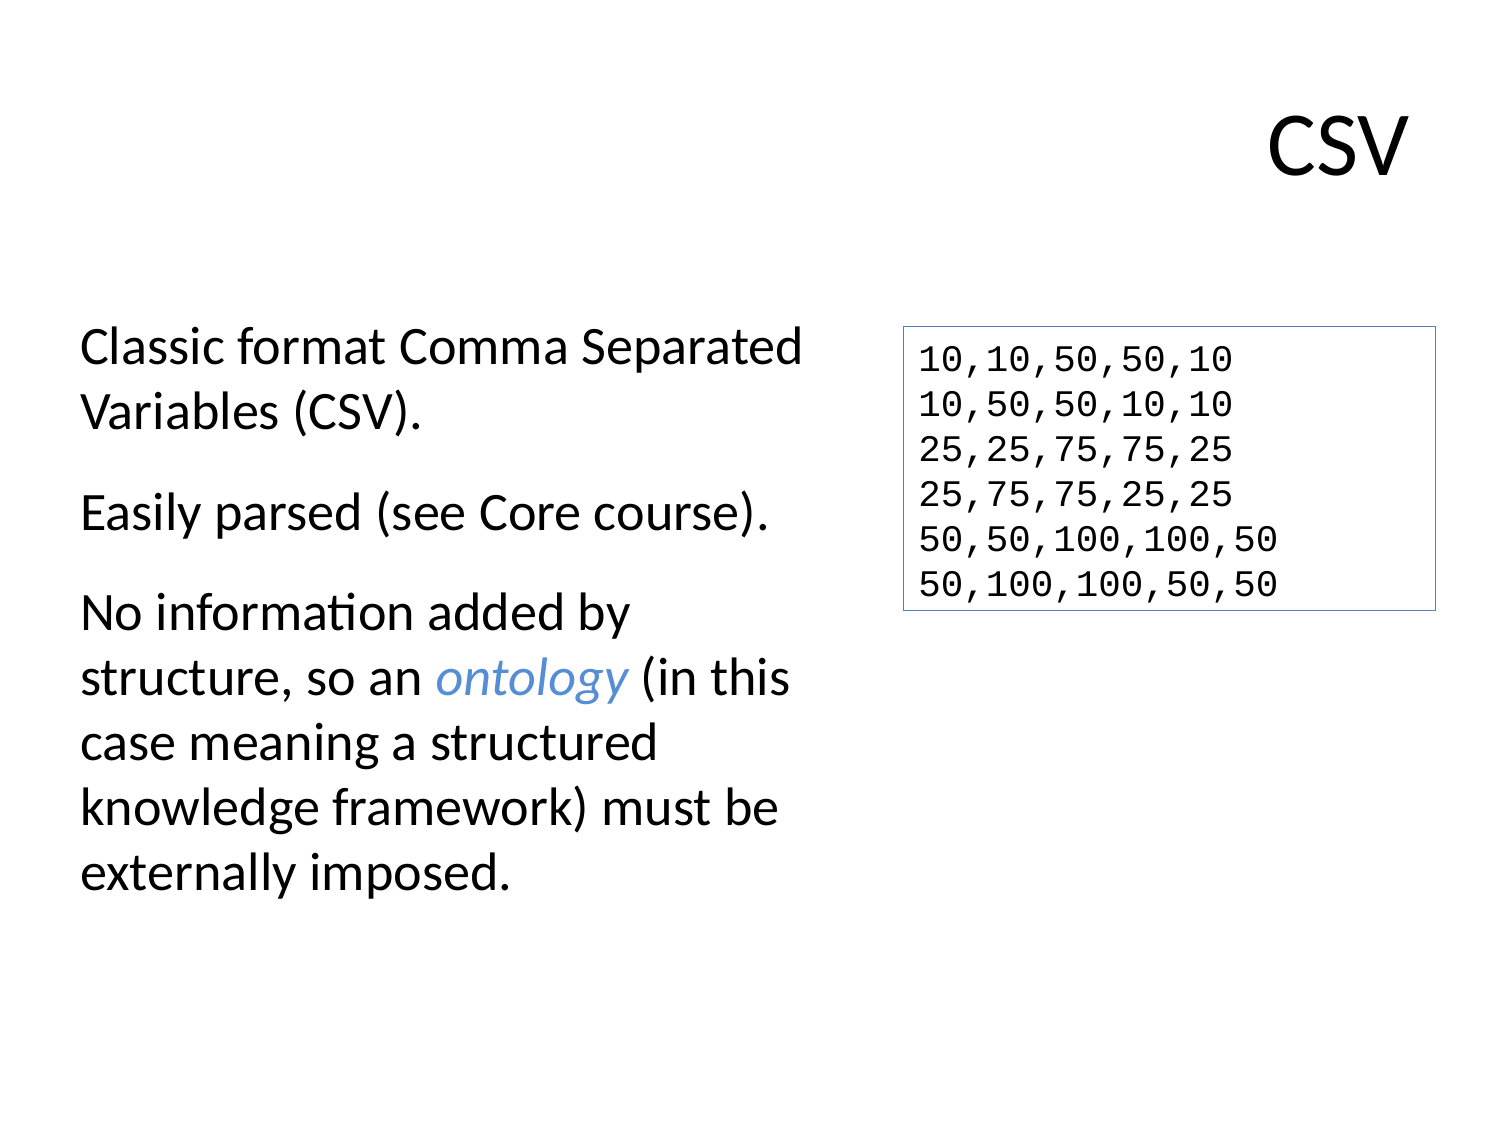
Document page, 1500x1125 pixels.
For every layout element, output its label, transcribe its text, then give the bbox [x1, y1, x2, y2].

list Classic format Comma Separated Variables (CSV). Easily parsed (see Core course). No information added by structure, so an ontology (in this case meaning a structured knowledge framework) must be externally imposed. [64, 302, 847, 946]
title CSV [75, 45, 1425, 233]
text_box 10,10,50,50,10 10,50,50,10,10 25,25,75,75,25 25,75,75,25,25 50,50,100,100,50 50,100,100,50,50 [903, 326, 1436, 611]
